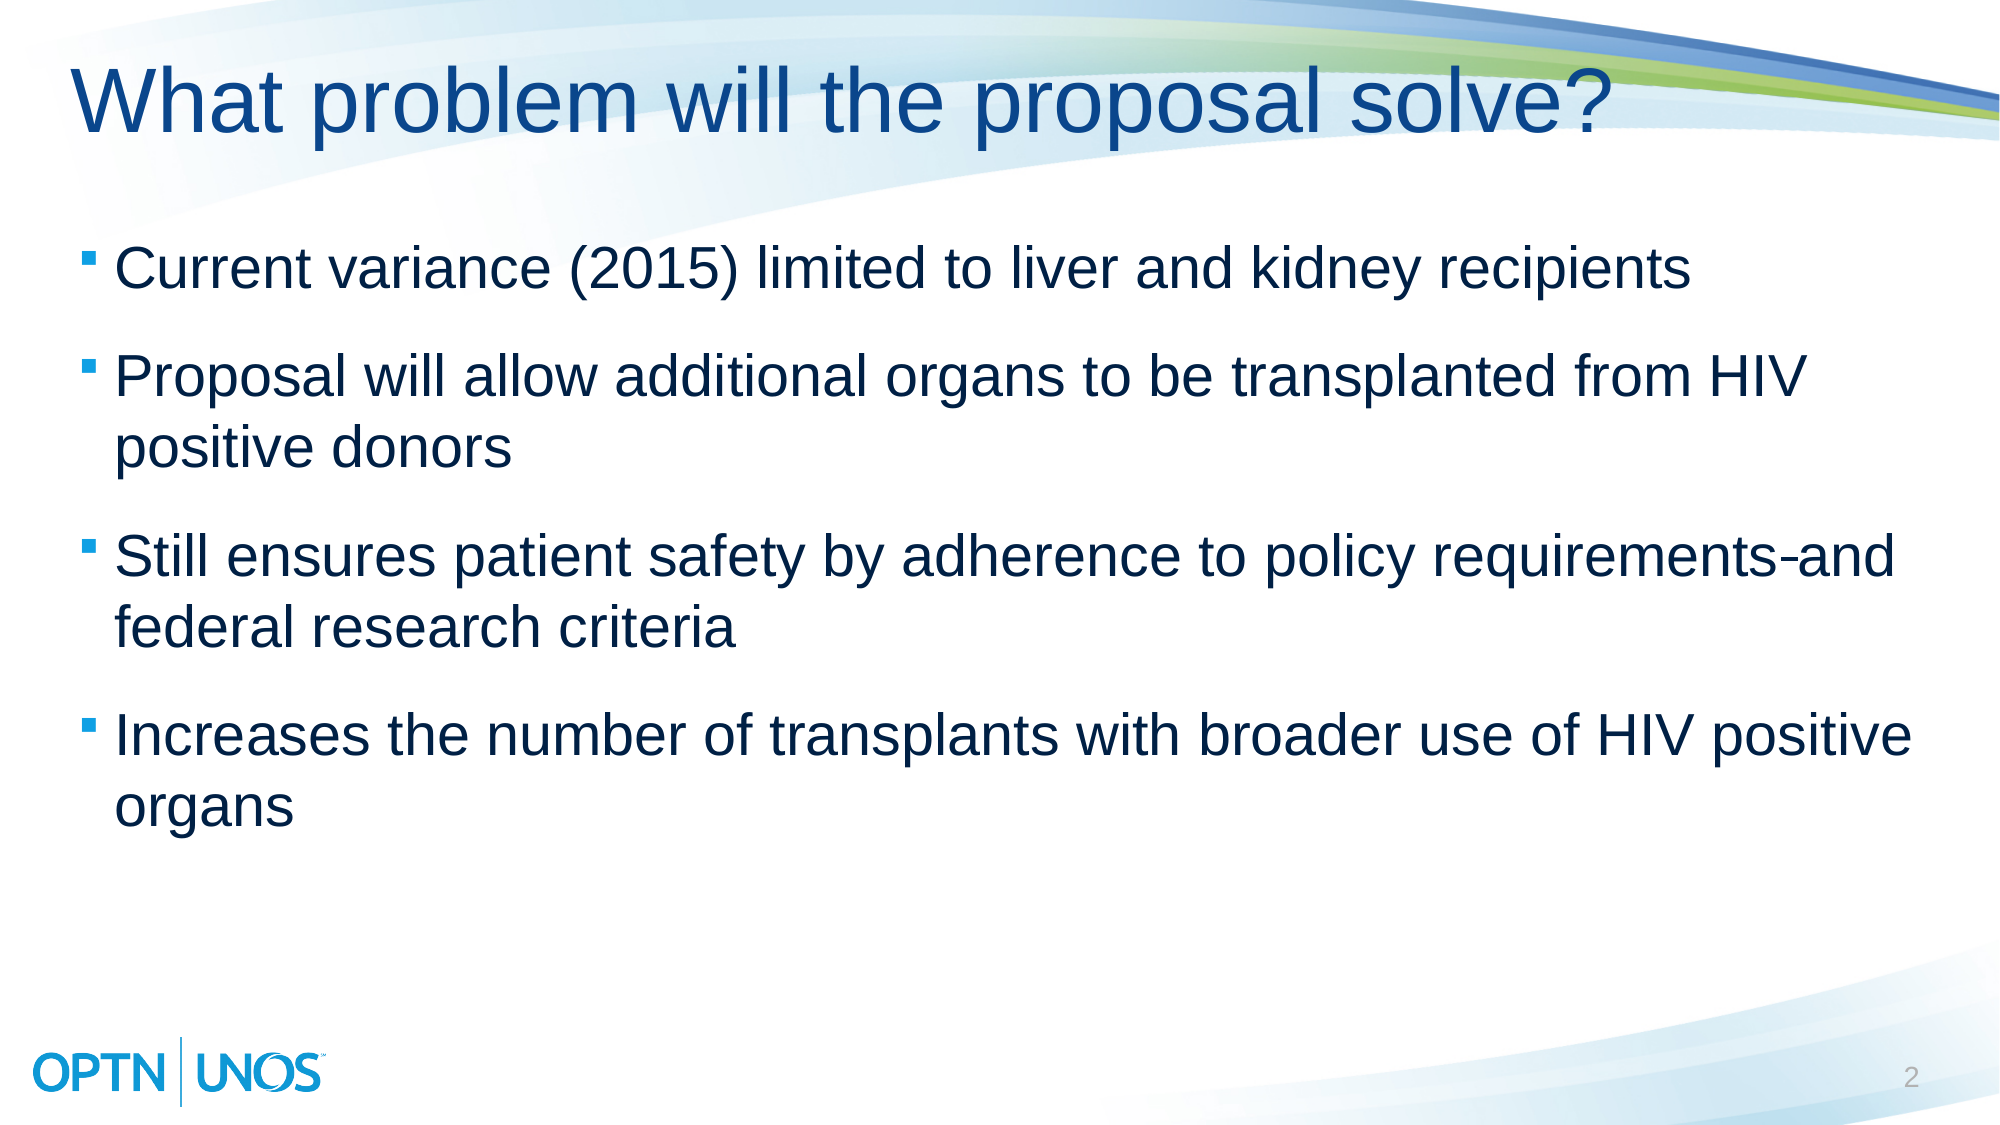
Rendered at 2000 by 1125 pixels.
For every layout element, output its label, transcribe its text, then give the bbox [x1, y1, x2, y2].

title What problem will the proposal solve? [55, 25, 1967, 167]
slide_number 2 [1595, 1046, 1935, 1106]
picture [0, 0, 2000, 1125]
list Current variance (2015) limited to liver and kidney recipients Proposal will allow additional organs to be transplanted from HIV positive donors Still ensures patient safety by adherence to policy requirements and federal research criteria Increases the number of transplants with broader use of HIV positive organs [63, 221, 1933, 849]
